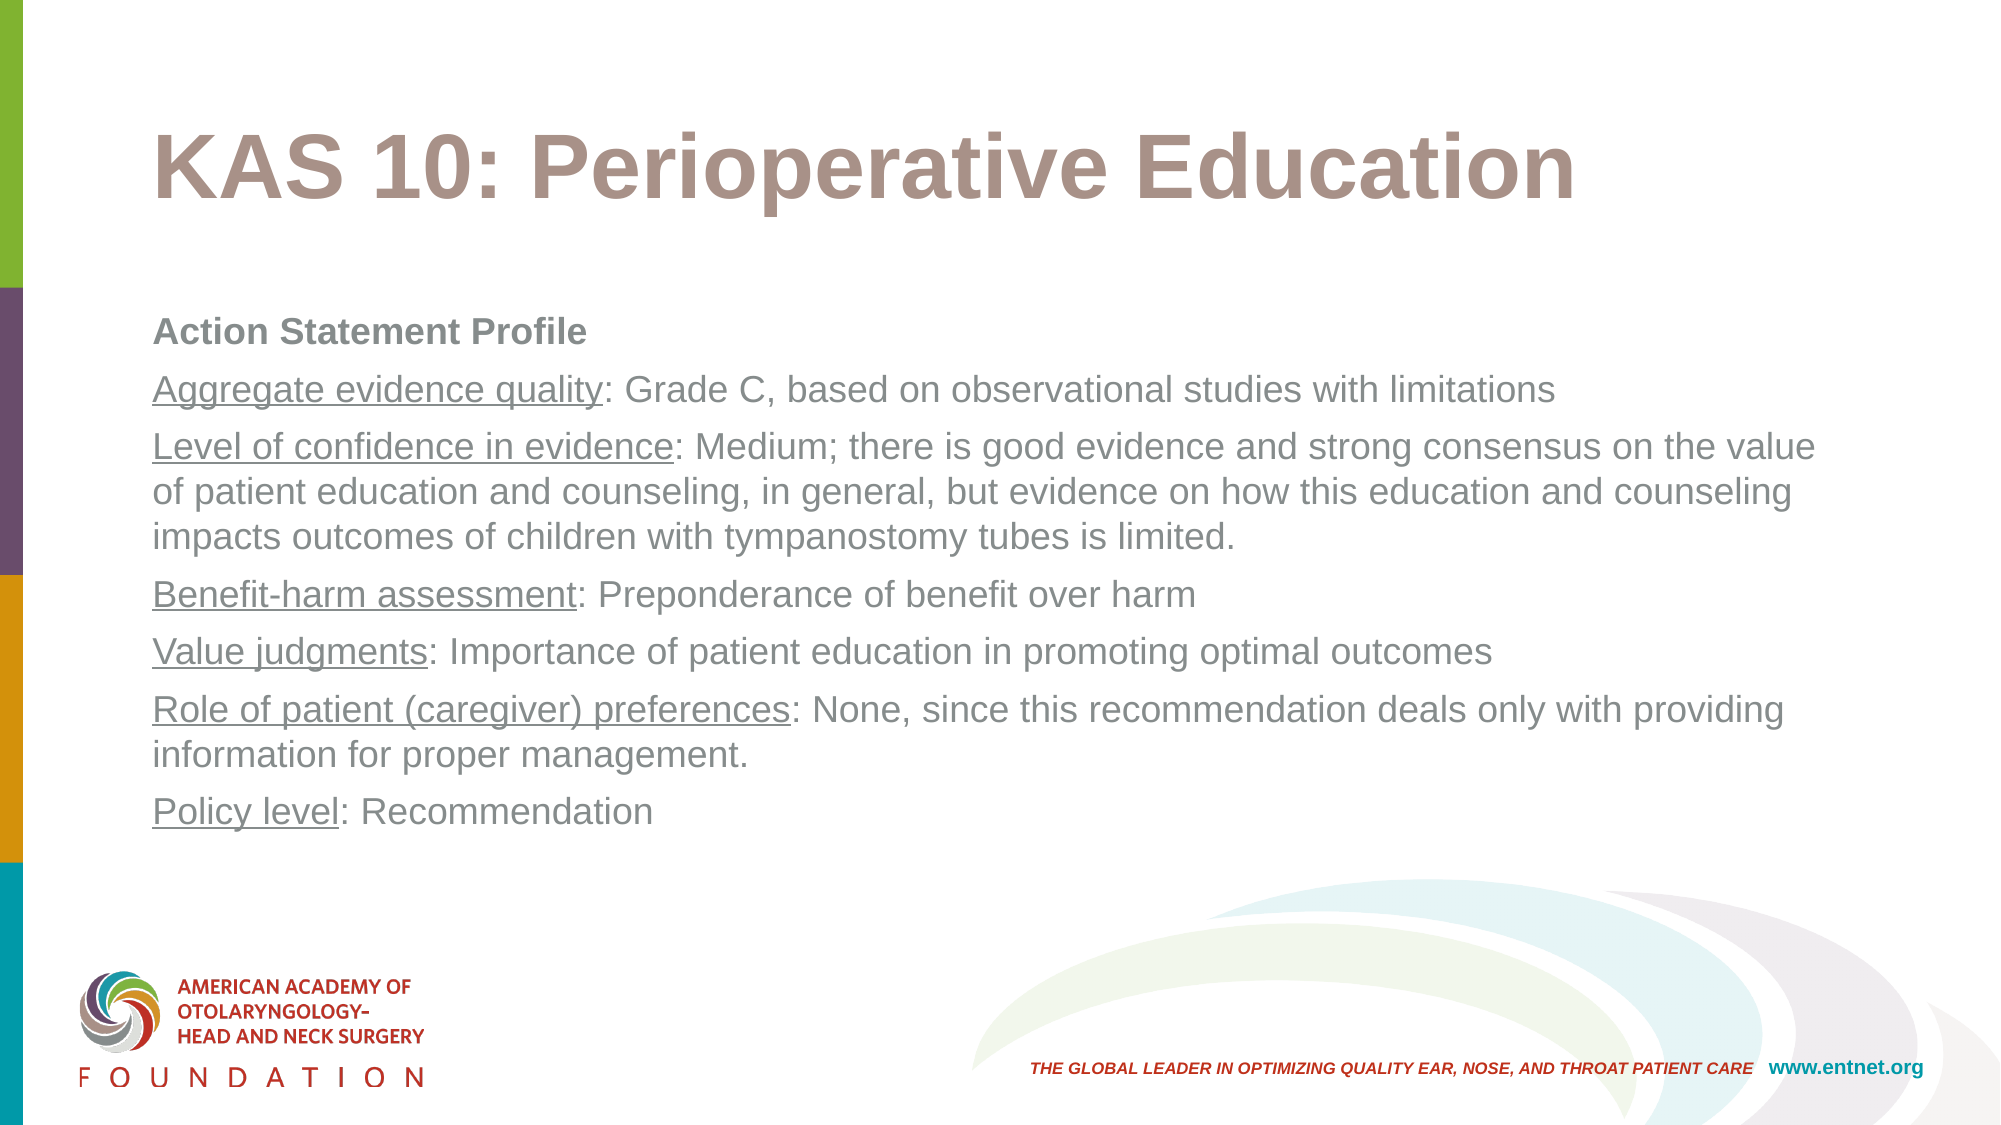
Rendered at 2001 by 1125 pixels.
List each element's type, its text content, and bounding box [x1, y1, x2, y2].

picture [965, 780, 2001, 1125]
list Action Statement Profile Aggregate evidence quality: Grade C, based on observational studies with limitations Level of confidence in evidence: Medium; there is good evidence and strong consensus on the value of patient education and counseling, in general, but evidence on how this education and counseling impacts outcomes of children with tympanostomy tubes is limited. Benefit-harm assessment: Preponderance of benefit over harm Value judgments: Importance of patient education in promoting optimal outcomes Role of patient (caregiver) preferences: None, since this recommendation deals only with providing information for proper management. Policy level: Recommendation [137, 299, 1863, 949]
title KAS 10: Perioperative Education [137, 59, 1863, 278]
